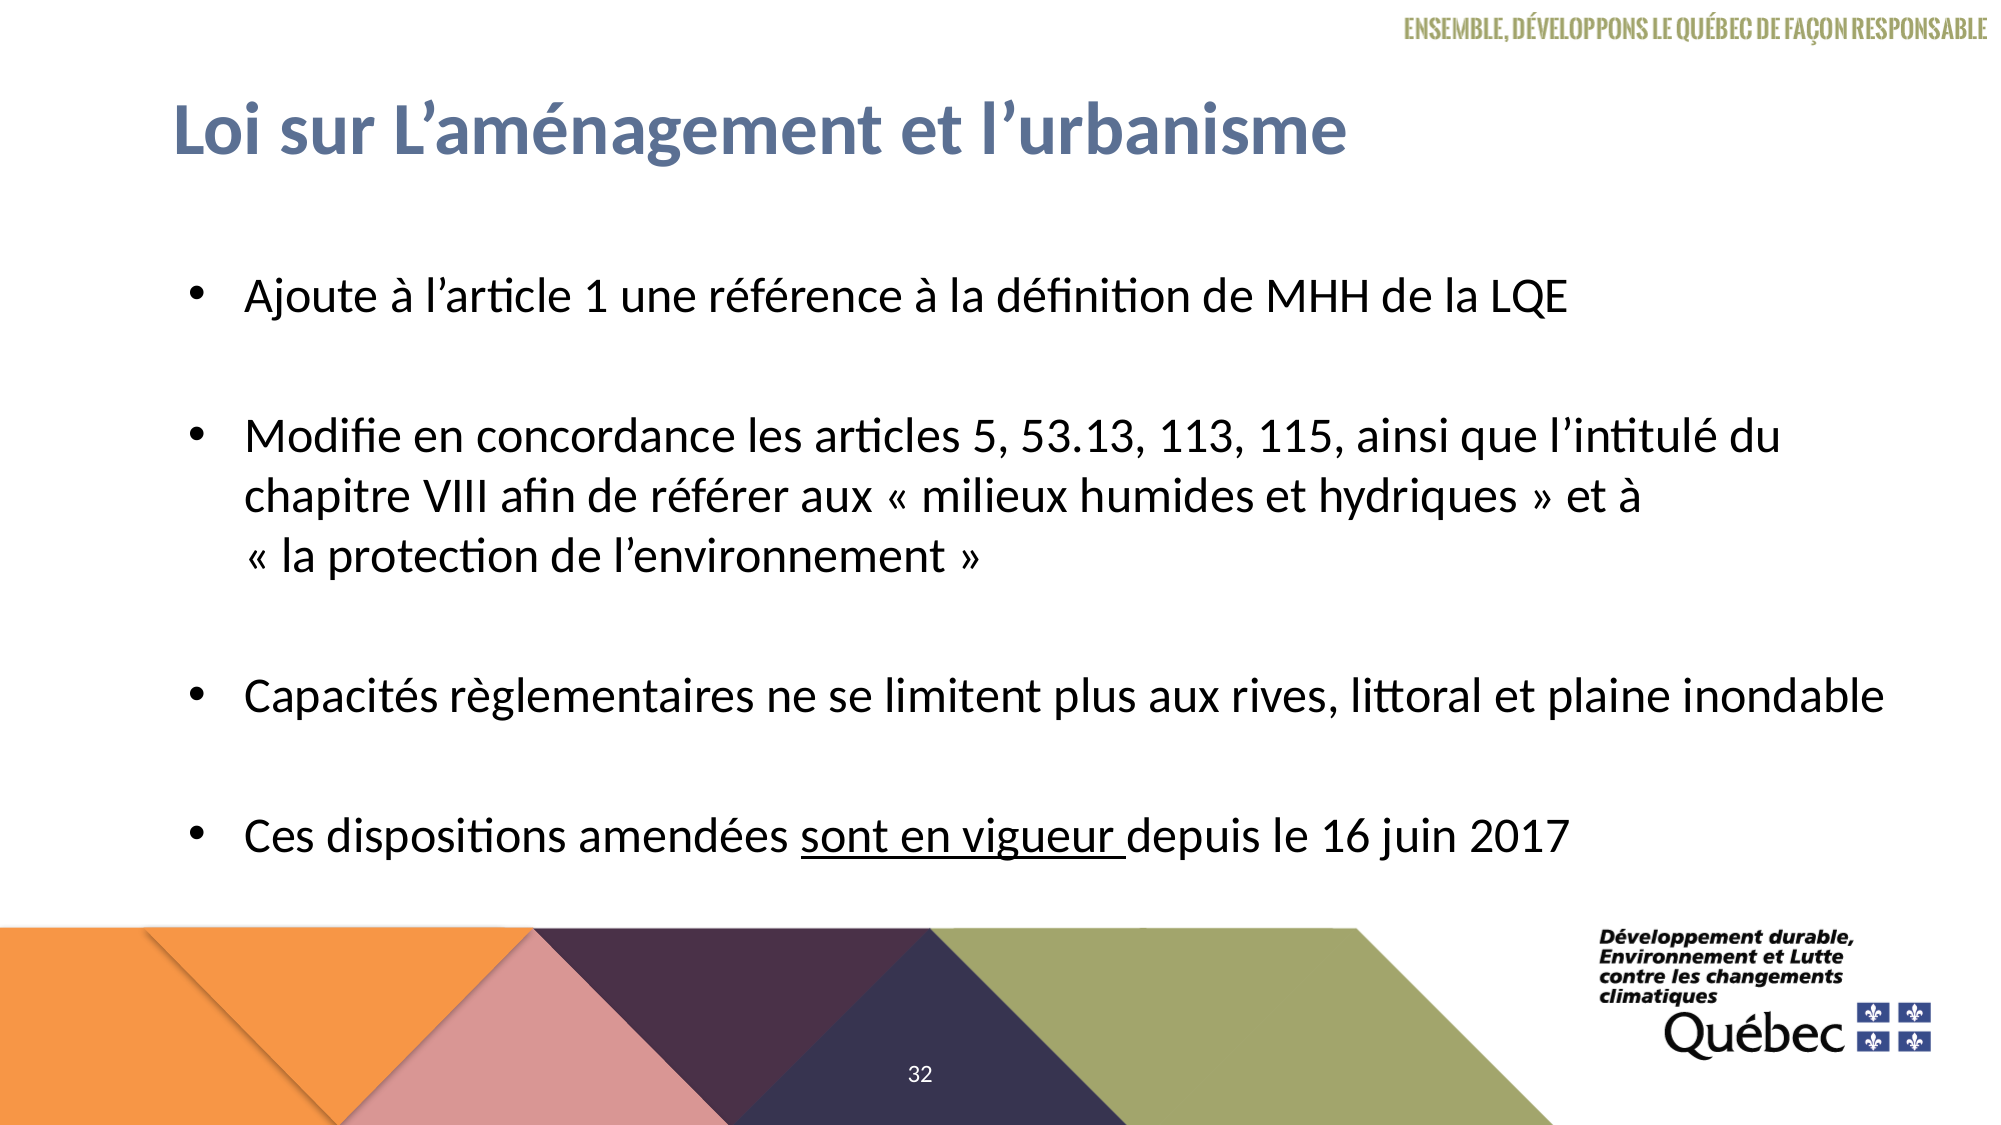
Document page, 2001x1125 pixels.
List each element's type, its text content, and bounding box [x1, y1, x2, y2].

picture [504, 0, 2001, 1125]
list Ajoute à l’article 1 une référence à la définition de MHH de la LQE Modifie en concordance les articles 5, 53.13, 113, 115, ainsi que l’intitulé du chapitre VIII afin de référer aux « milieux humides et hydriques » et à « la protection de l’environnement » Capacités règlementaires ne se limitent plus aux rives, littoral et plaine inondable Ces dispositions amendées sont en vigueur depuis le 16 juin 2017 [173, 255, 1969, 905]
slide_number 32 [686, 1042, 1154, 1103]
title Loi sur L’aménagement et l’urbanisme [173, 64, 1889, 198]
